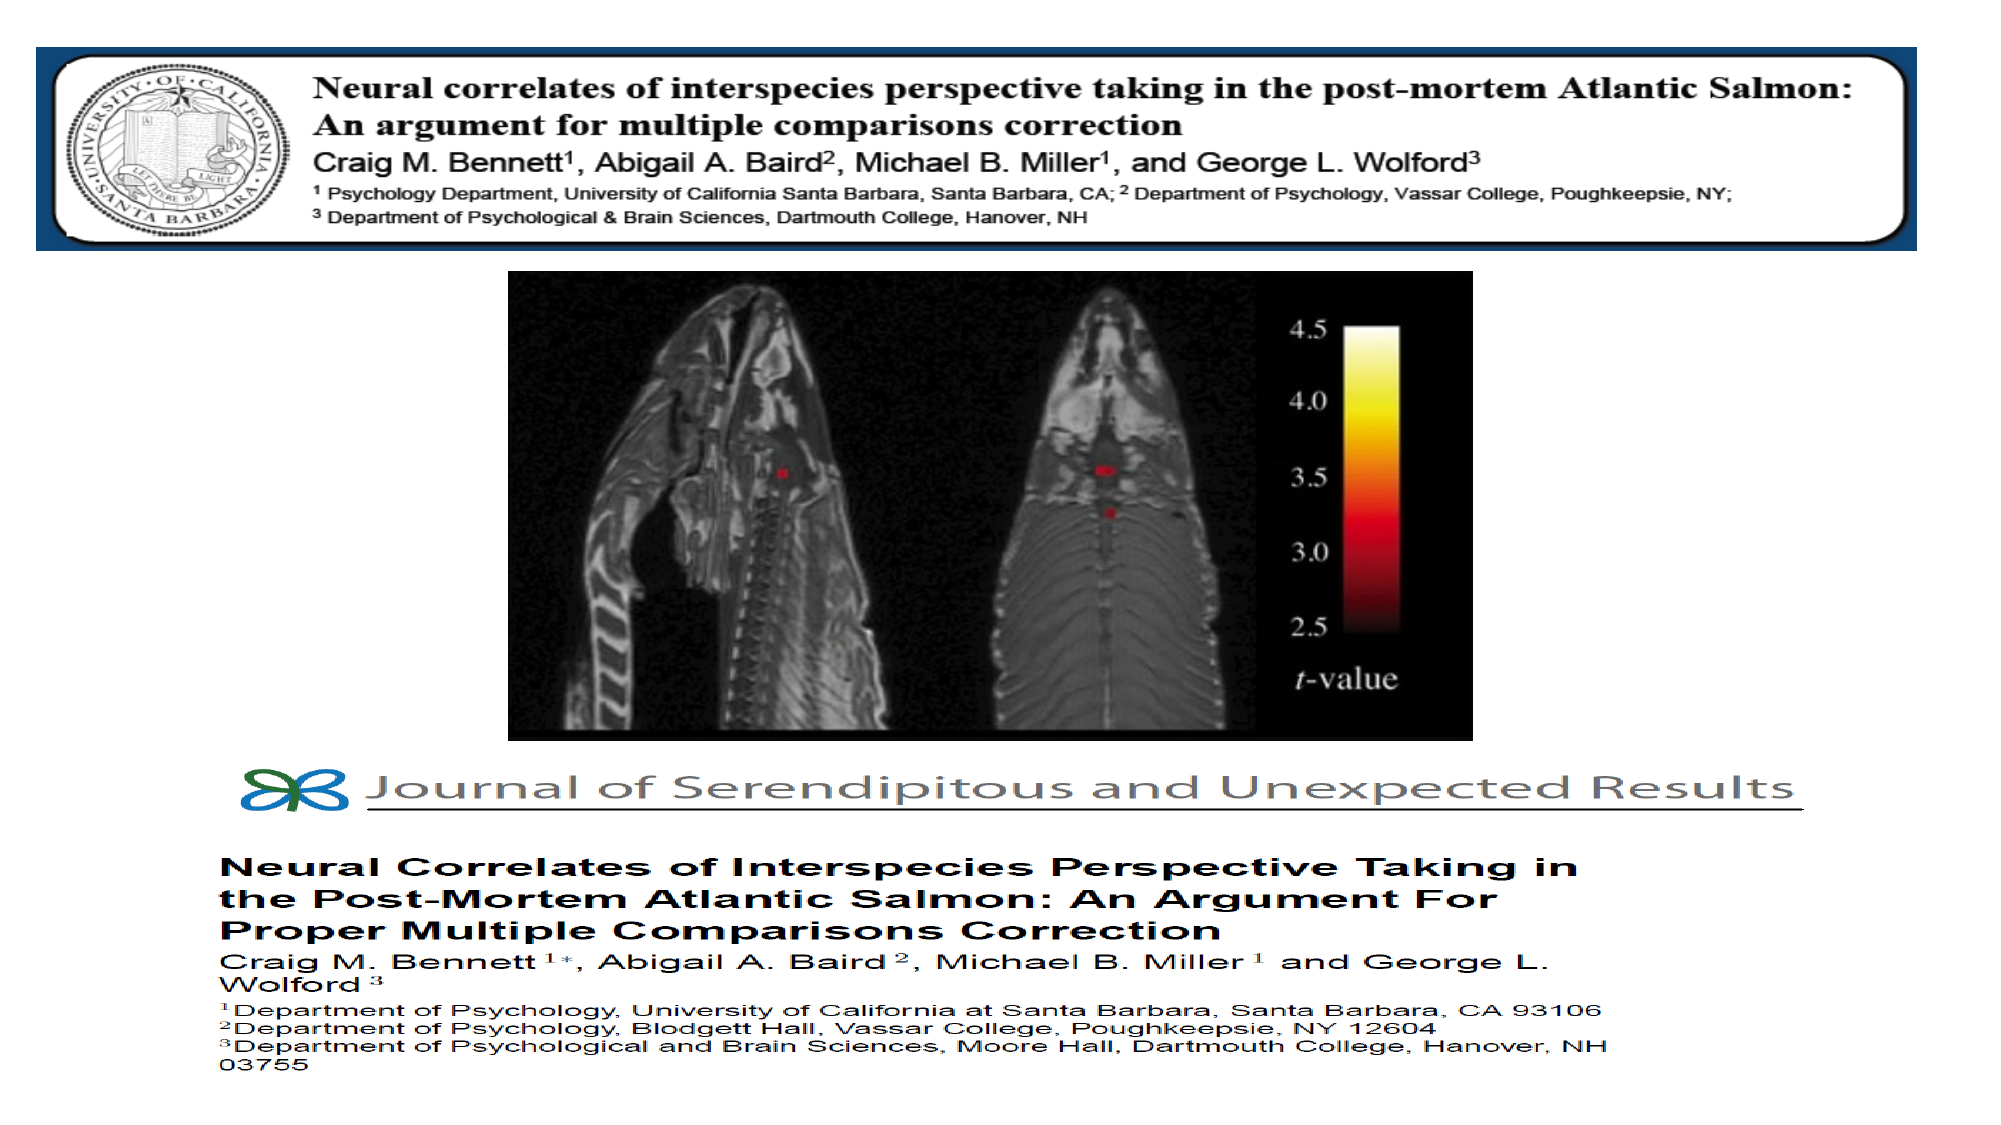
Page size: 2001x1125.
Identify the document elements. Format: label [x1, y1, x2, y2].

picture [123, 744, 1950, 1078]
picture [36, 47, 1917, 252]
list [508, 271, 1473, 741]
